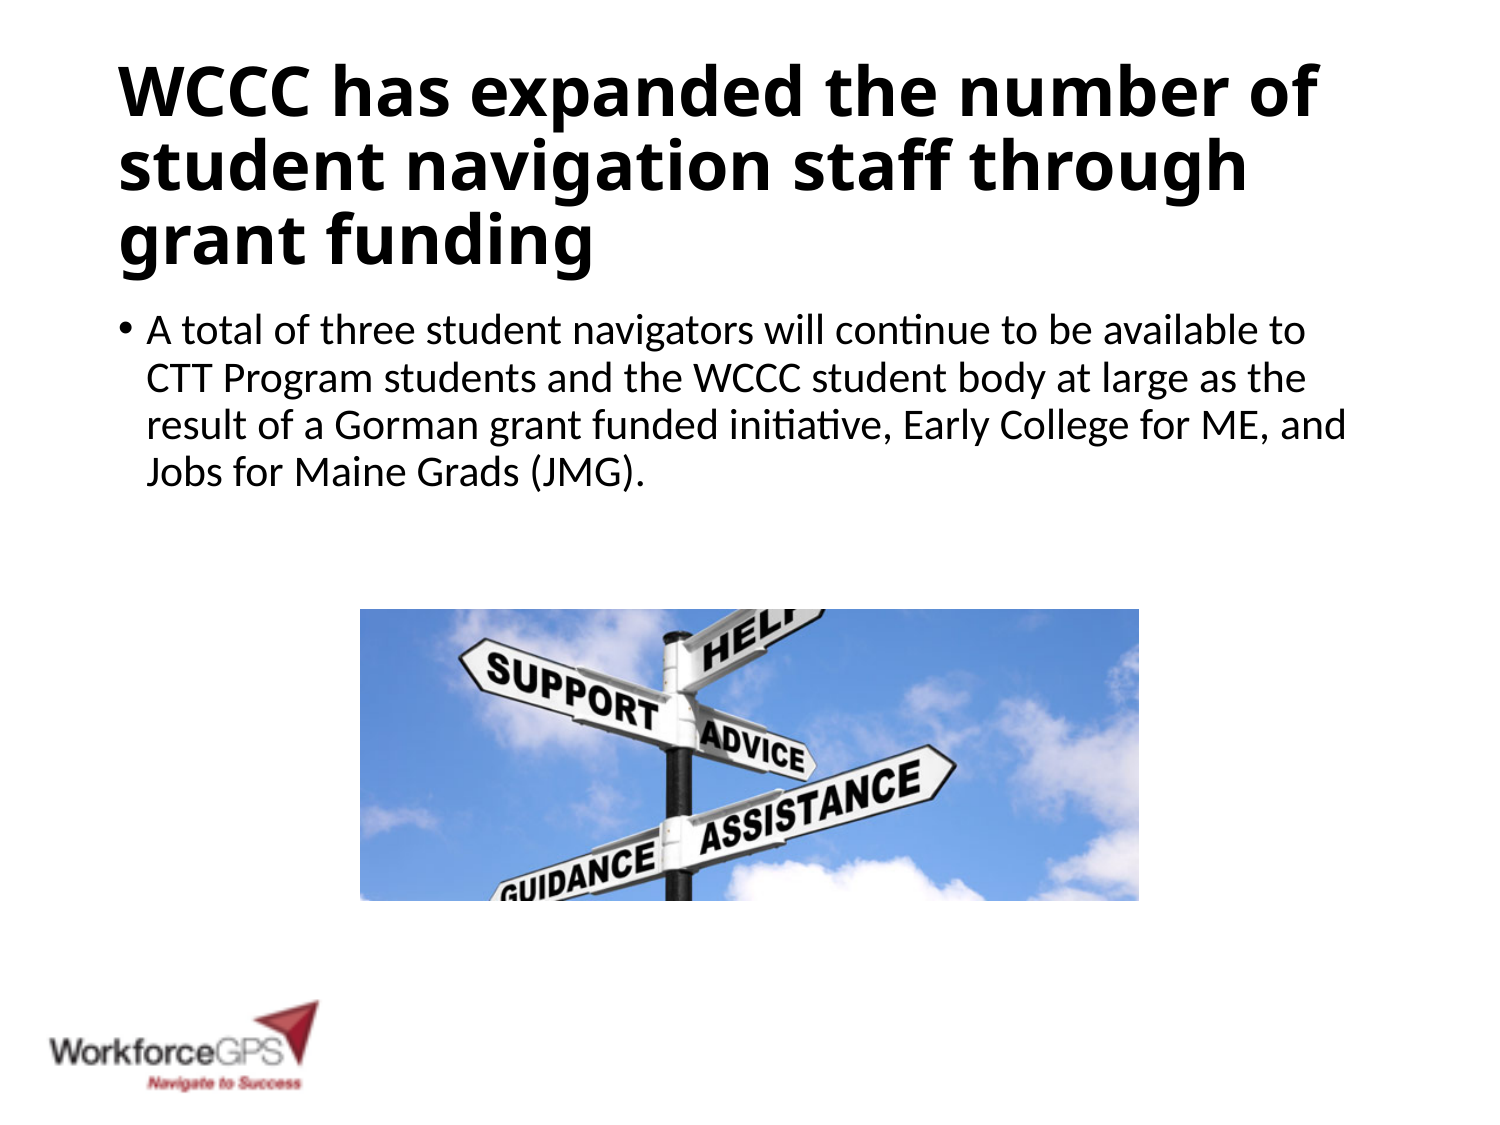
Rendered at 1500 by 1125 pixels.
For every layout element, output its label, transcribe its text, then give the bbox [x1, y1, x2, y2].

list A total of three student navigators will continue to be available to CTT Program students and the WCCC student body at large as the result of a Gorman grant funded initiative, Early College for ME, and Jobs for Maine Grads (JMG). [103, 299, 1397, 1014]
picture [360, 609, 1139, 901]
picture [29, 998, 368, 1104]
title WCCC has expanded the number of student navigation staff through grant funding [103, 59, 1397, 278]
